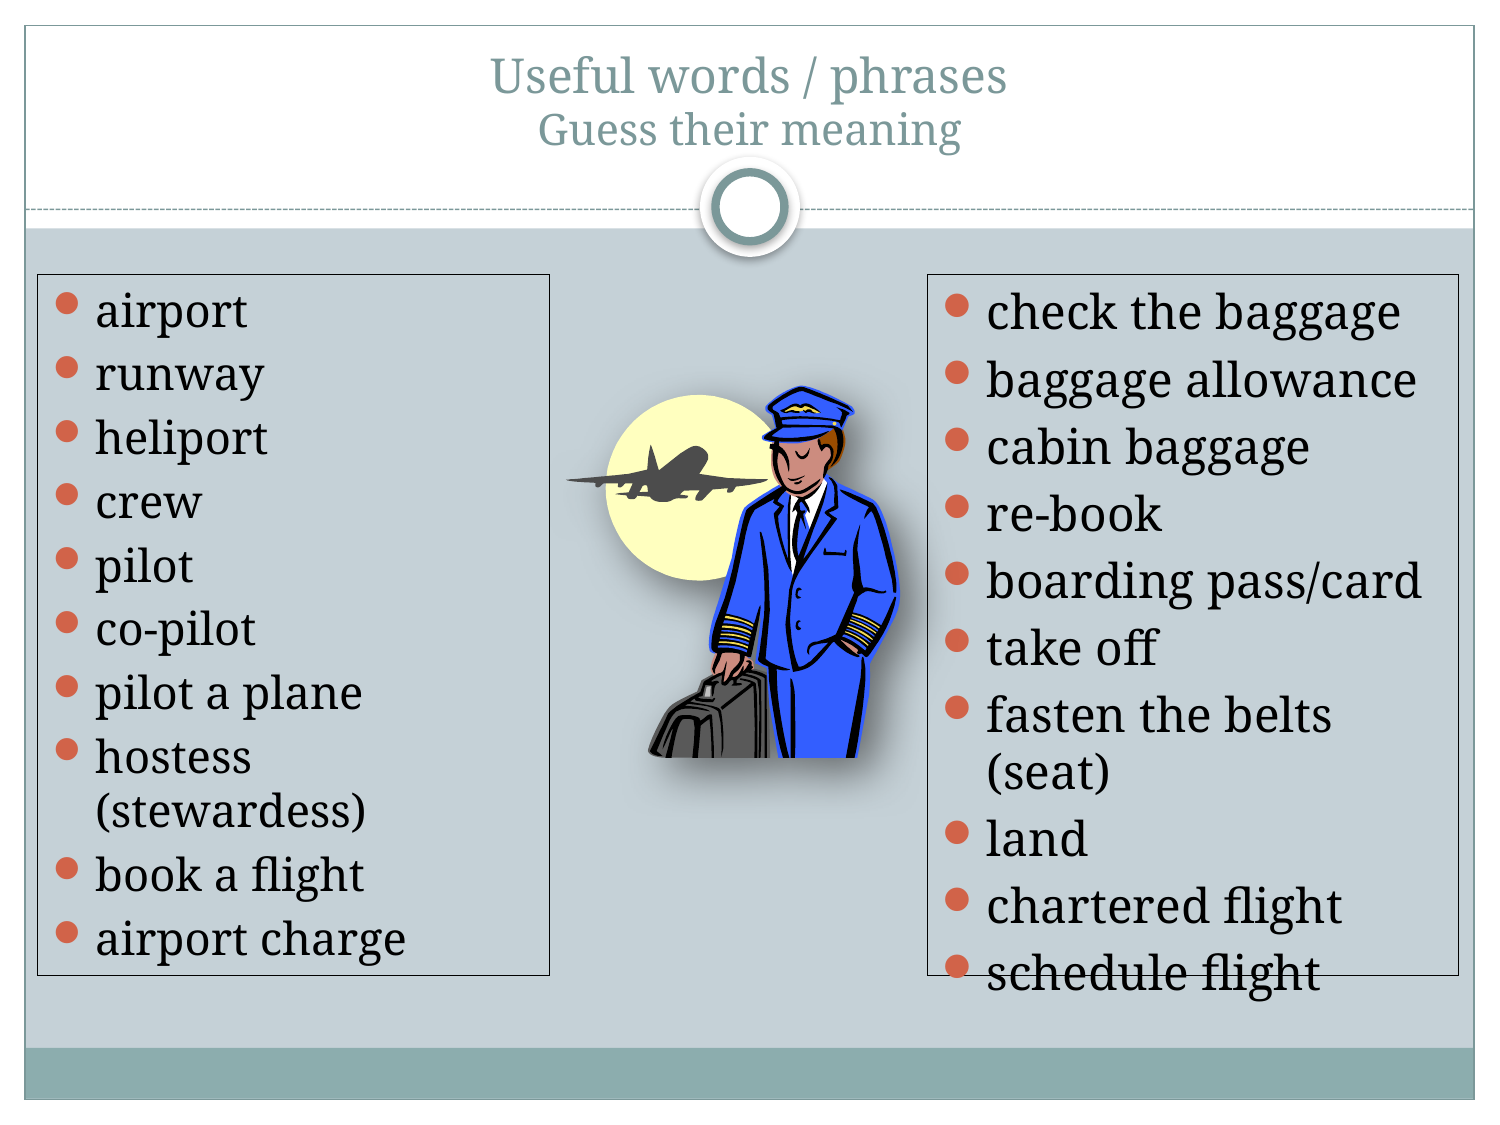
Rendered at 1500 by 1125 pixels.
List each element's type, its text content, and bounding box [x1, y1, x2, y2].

title Useful words / phrases Guess their meaning [49, 37, 1450, 162]
picture [565, 385, 901, 759]
list airport runway heliport crew pilot co-pilot pilot a plane hostess (stewardess) book a flight airport charge [37, 274, 550, 976]
text_box check the baggage baggage allowance cabin baggage re-book boarding pass/card take off fasten the belts (seat) land chartered flight schedule flight [927, 274, 1459, 976]
